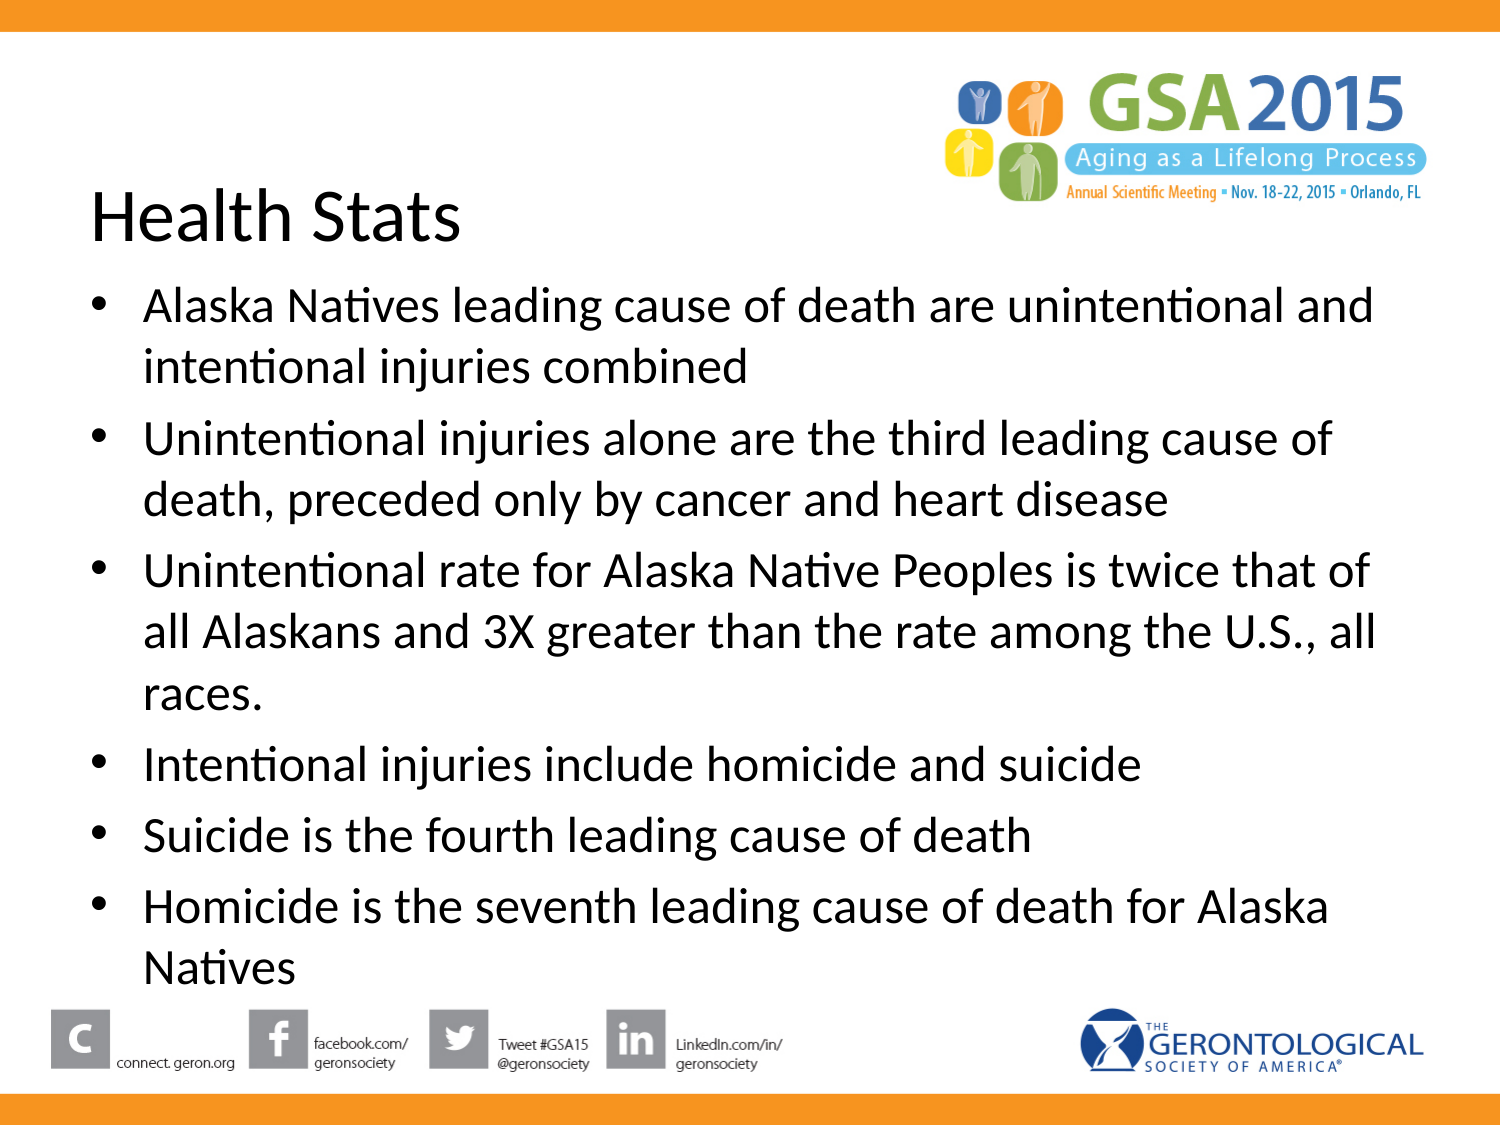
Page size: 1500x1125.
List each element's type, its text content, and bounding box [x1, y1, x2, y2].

picture [0, 0, 1500, 1125]
list Alaska Natives leading cause of death are unintentional and intentional injuries combined Unintentional injuries alone are the third leading cause of death, preceded only by cancer and heart disease Unintentional rate for Alaska Native Peoples is twice that of all Alaskans and 3X greater than the rate among the U.S., all races. Intentional injuries include homicide and suicide Suicide is the fourth leading cause of death Homicide is the seventh leading cause of death for Alaska Natives [75, 264, 1425, 1005]
title Health Stats [75, 157, 1425, 264]
